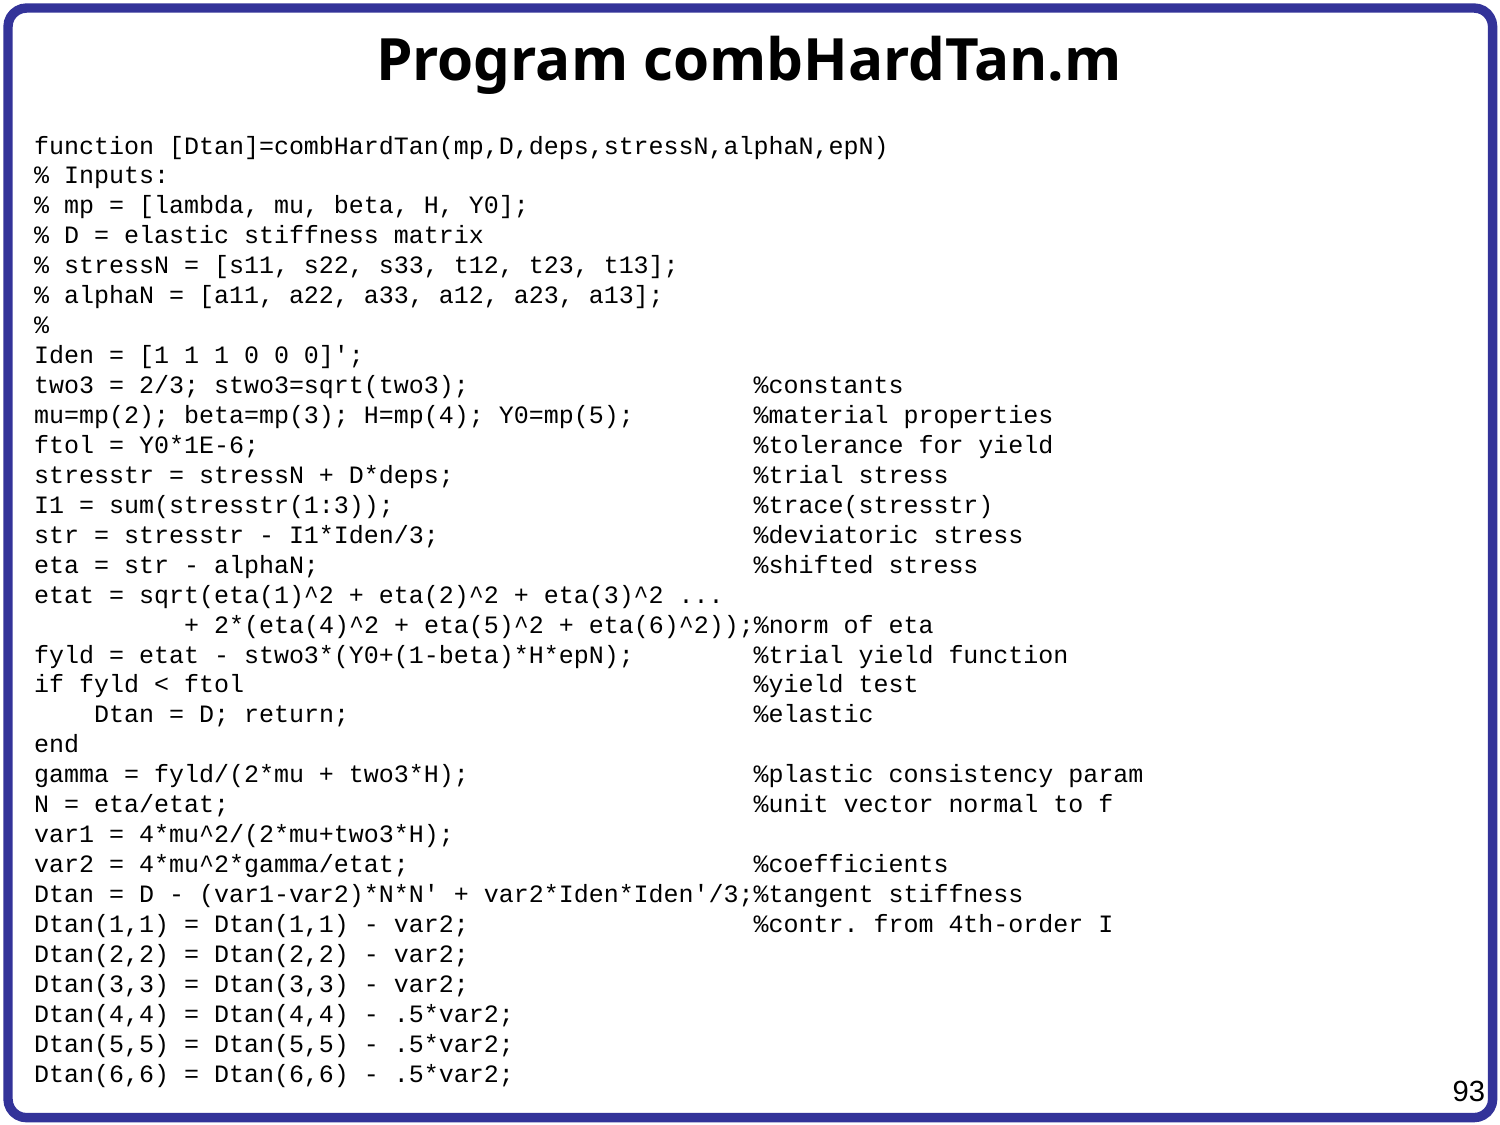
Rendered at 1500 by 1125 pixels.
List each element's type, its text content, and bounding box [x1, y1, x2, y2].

title Program combHardTan.m [6, 7, 1492, 106]
list function [Dtan]=combHardTan(mp,D,deps,stressN,alphaN,epN) % Inputs: % mp = [lambda, mu, beta, H, Y0]; % D = elastic stiffness matrix % stressN = [s11, s22, s33, t12, t23, t13]; % alphaN = [a11, a22, a33, a12, a23, a13]; % Iden = [1 1 1 0 0 0]'; two3 = 2/3; stwo3=sqrt(two3); %constants mu=mp(2); beta=mp(3); H=mp(4); Y0=mp(5); %material properties ftol = Y0*1E-6; %tolerance for yield stresstr = stressN + D*deps; %trial stress I1 = sum(stresstr(1:3)); %trace(stresstr) str = stresstr - I1*Iden/3; %deviatoric stress eta = str - alphaN; %shifted stress etat = sqrt(eta(1)^2 + eta(2)^2 + eta(3)^2 ... + 2*(eta(4)^2 + eta(5)^2 + eta(6)^2));%norm of eta fyld = etat - stwo3*(Y0+(1-beta)*H*epN); %trial yield function if fyld < ftol %yield test Dtan = D; return; %elastic end gamma = fyld/(2*mu + two3*H); %plastic consistency param N = eta/etat; %unit vector normal to f var1 = 4*mu^2/(2*mu+two3*H); var2 = 4*mu^2*gamma/etat; %coefficients Dtan = D - (var1-var2)*N*N' + var2*Iden*Iden'/3;%tangent stiffness Dtan(1,1) = Dtan(1,1) - var2; %contr. from 4th-order I Dtan(2,2) = Dtan(2,2) - var2; Dtan(3,3) = Dtan(3,3) - var2; Dtan(4,4) = Dtan(4,4) - .5*var2; Dtan(5,5) = Dtan(5,5) - .5*var2; Dtan(6,6) = Dtan(6,6) - .5*var2; [18, 121, 1481, 1101]
